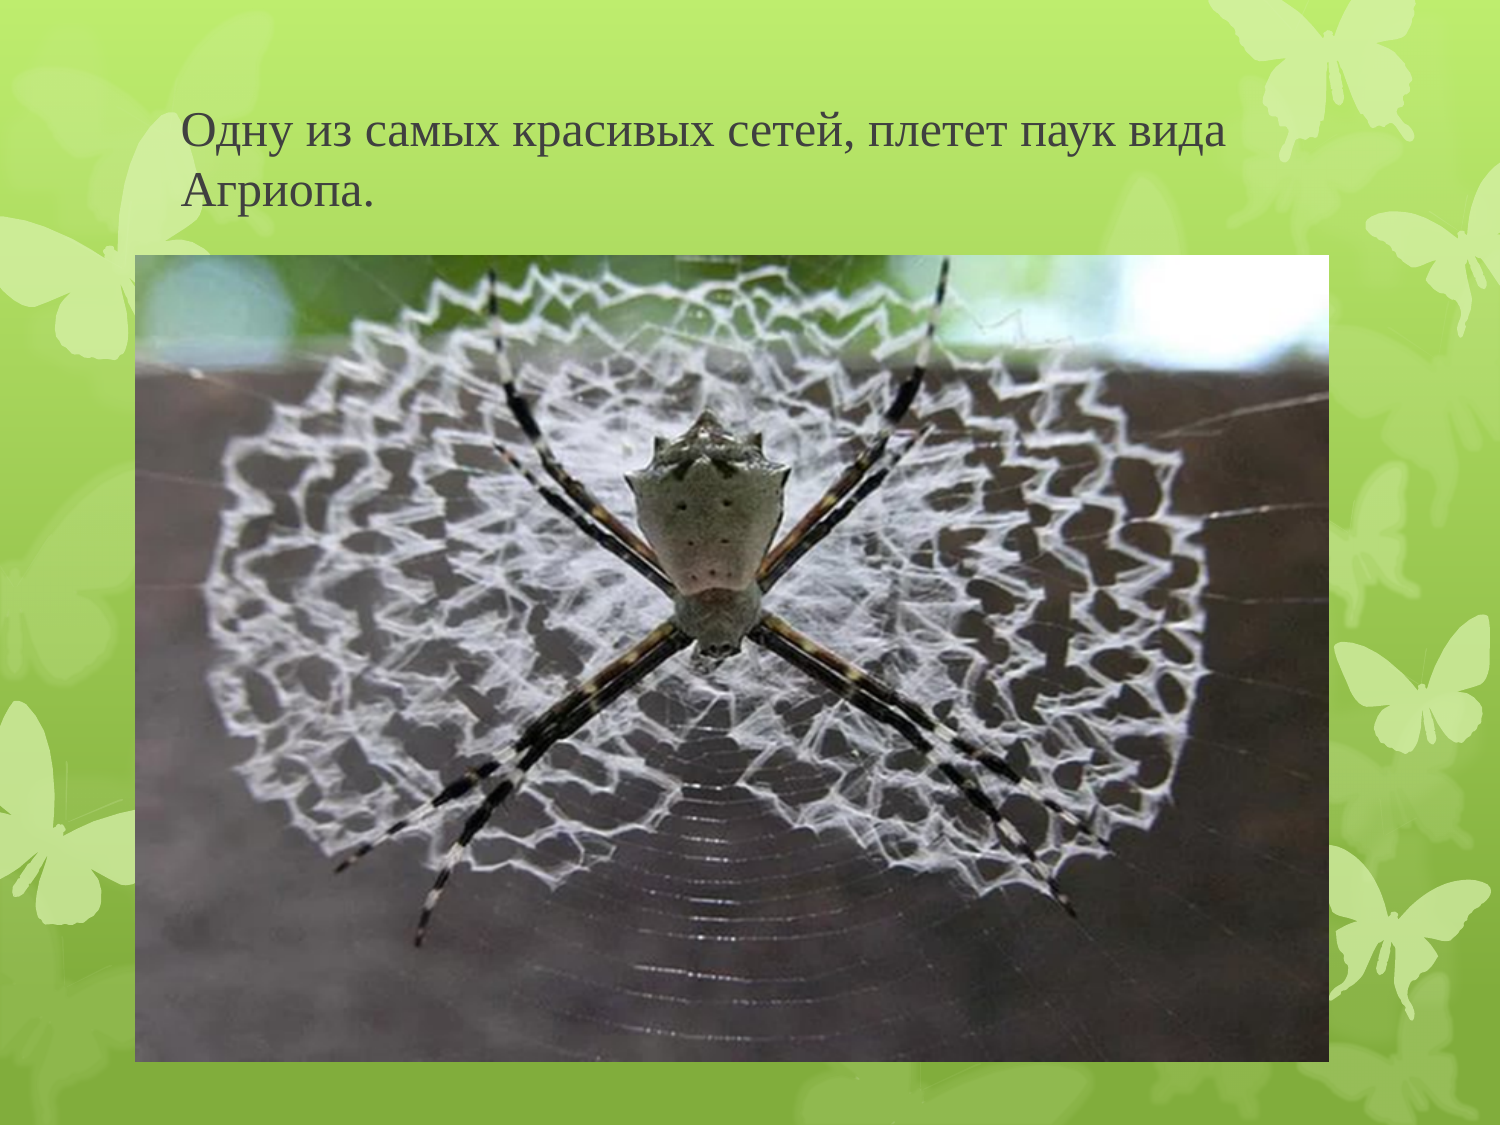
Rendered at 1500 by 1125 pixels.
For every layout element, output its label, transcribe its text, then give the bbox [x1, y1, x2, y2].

title Одну из самых красивых сетей, плетет паук вида Агриопа. [165, 110, 1335, 263]
picture [135, 254, 1330, 1062]
